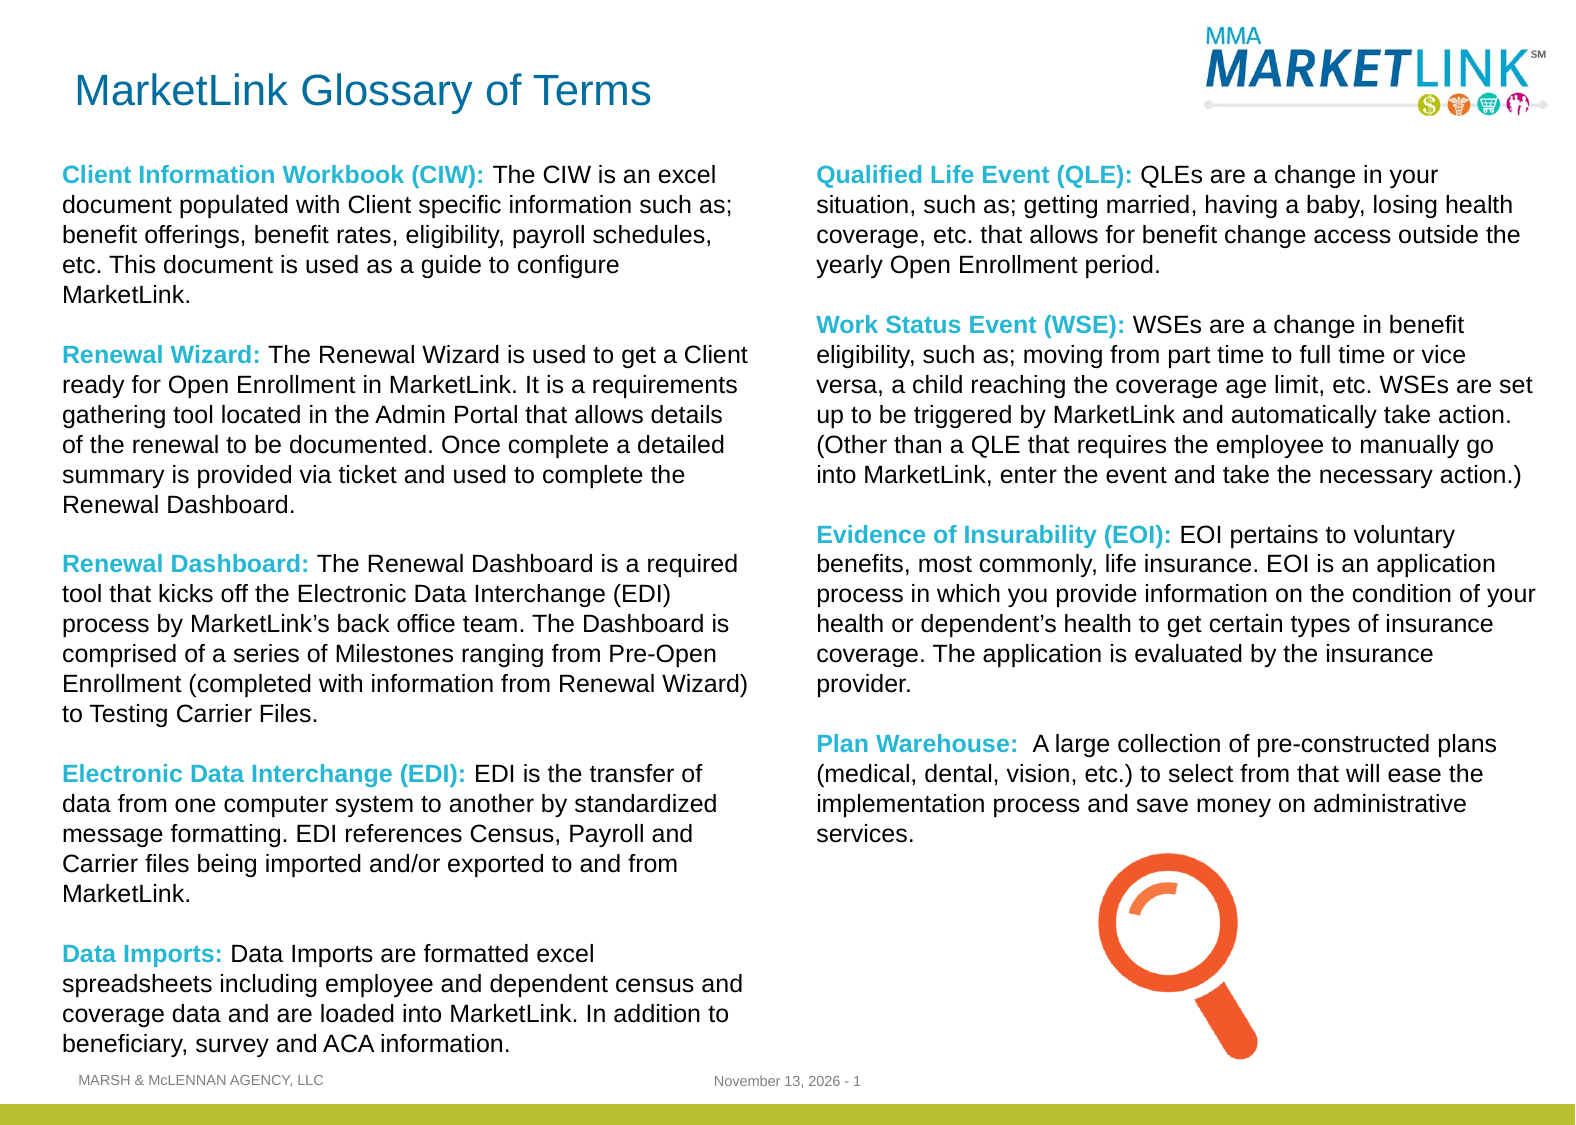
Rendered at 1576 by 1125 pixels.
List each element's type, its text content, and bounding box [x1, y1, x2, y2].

text_box Client Information Workbook (CIW): The CIW is an excel document populated with Client specific information such as; benefit offerings, benefit rates, eligibility, payroll schedules, etc. This document is used as a guide to configure MarketLink. Renewal Wizard: The Renewal Wizard is used to get a Client ready for Open Enrollment in MarketLink. It is a requirements gathering tool located in the Admin Portal that allows details of the renewal to be documented. Once complete a detailed summary is provided via ticket and used to complete the Renewal Dashboard. Renewal Dashboard: The Renewal Dashboard is a required tool that kicks off the Electronic Data Interchange (EDI) process by MarketLink’s back office team. The Dashboard is comprised of a series of Milestones ranging from Pre-Open Enrollment (completed with information from Renewal Wizard) to Testing Carrier Files. Electronic Data Interchange (EDI): EDI is the transfer of data from one computer system to another by standardized message formatting. EDI references Census, Payroll and Carrier files being imported and/or exported to and from MarketLink. Data Imports: Data Imports are formatted excel spreadsheets including employee and dependent census and coverage data and are loaded into MarketLink. In addition to beneficiary, survey and ACA information. [47, 151, 766, 1065]
text_box Qualified Life Event (QLE): QLEs are a change in your situation, such as; getting married, having a baby, losing health coverage, etc. that allows for benefit change access outside the yearly Open Enrollment period. Work Status Event (WSE): WSEs are a change in benefit eligibility, such as; moving from part time to full time or vice versa, a child reaching the coverage age limit, etc. WSEs are set up to be triggered by MarketLink and automatically take action. (Other than a QLE that requires the employee to manually go into MarketLink, enter the event and take the necessary action.) Evidence of Insurability (EOI): EOI pertains to voluntary benefits, most commonly, life insurance. EOI is an application process in which you provide information on the condition of your health or dependent’s health to get certain types of insurance coverage. The application is evaluated by the insurance provider. Plan Warehouse: A large collection of pre-constructed plans (medical, dental, vision, etc.) to select from that will ease the implementation process and save money on administrative services. [801, 151, 1554, 855]
title MarketLink Glossary of Terms [74, 62, 1503, 118]
picture [1185, 17, 1561, 116]
picture [1097, 852, 1259, 1060]
